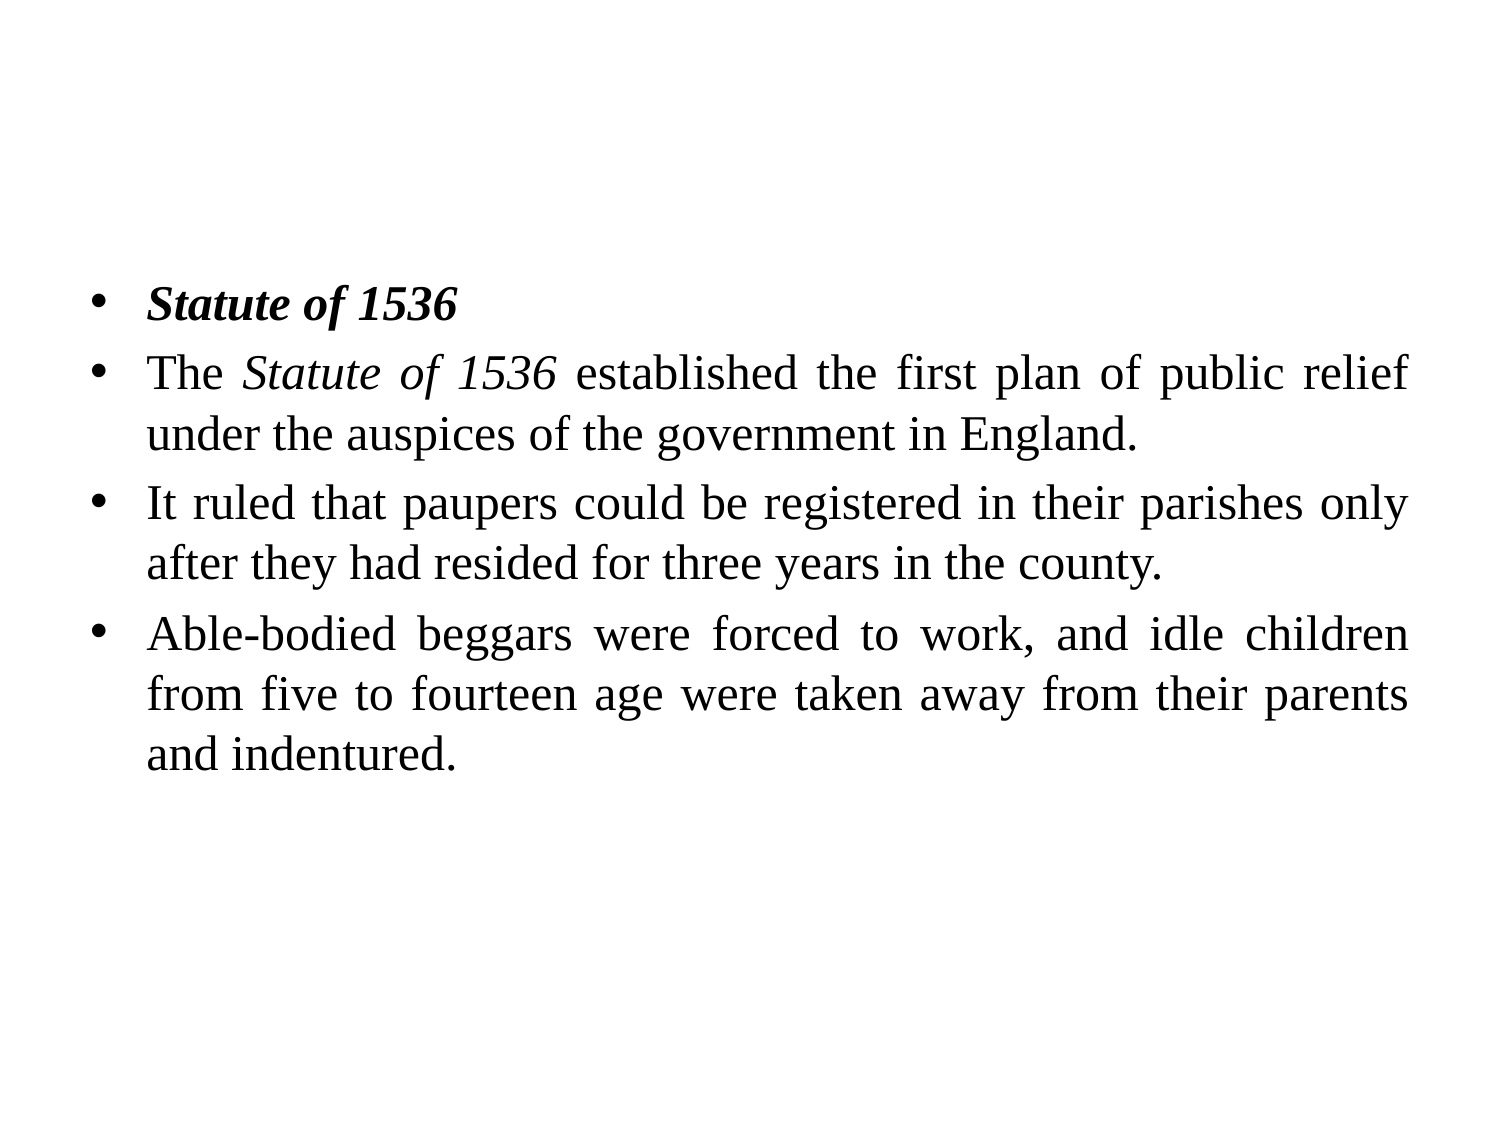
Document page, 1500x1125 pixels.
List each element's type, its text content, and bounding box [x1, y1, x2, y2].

list Statute of 1536 The Statute of 1536 established the first plan of public relief under the auspices of the government in England. It ruled that paupers could be registered in their parishes only after they had resided for three years in the county. Able-bodied beggars were forced to work, and idle children from five to fourteen age were taken away from their parents and indentured. [75, 262, 1425, 1005]
